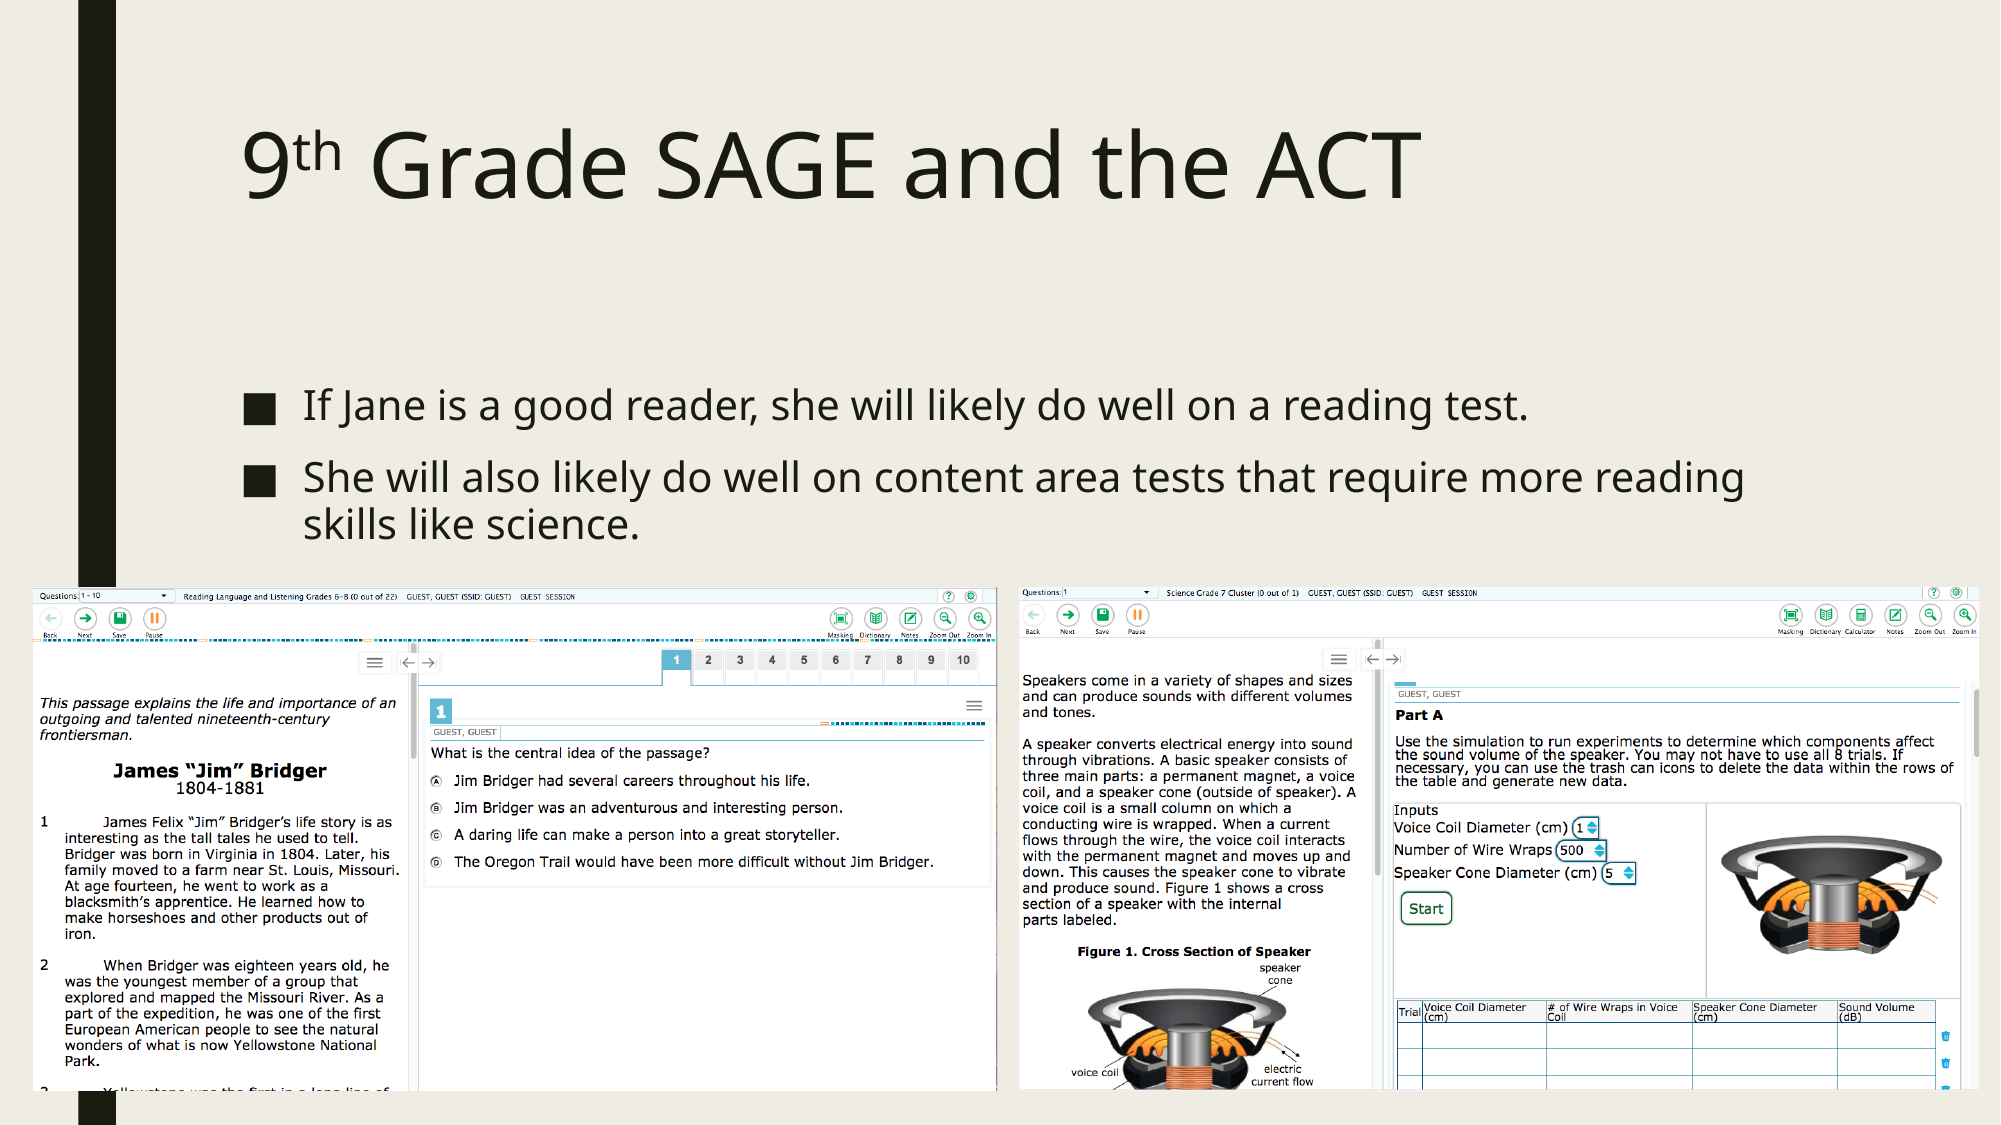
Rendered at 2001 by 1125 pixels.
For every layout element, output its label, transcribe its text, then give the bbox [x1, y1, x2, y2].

title 9th Grade SAGE and the ACT [225, 112, 1800, 357]
picture [1019, 587, 1980, 1091]
picture [33, 587, 998, 1091]
list If Jane is a good reader, she will likely do well on a reading test. She will also likely do well on content area tests that require more reading skills like science. [225, 375, 1800, 569]
